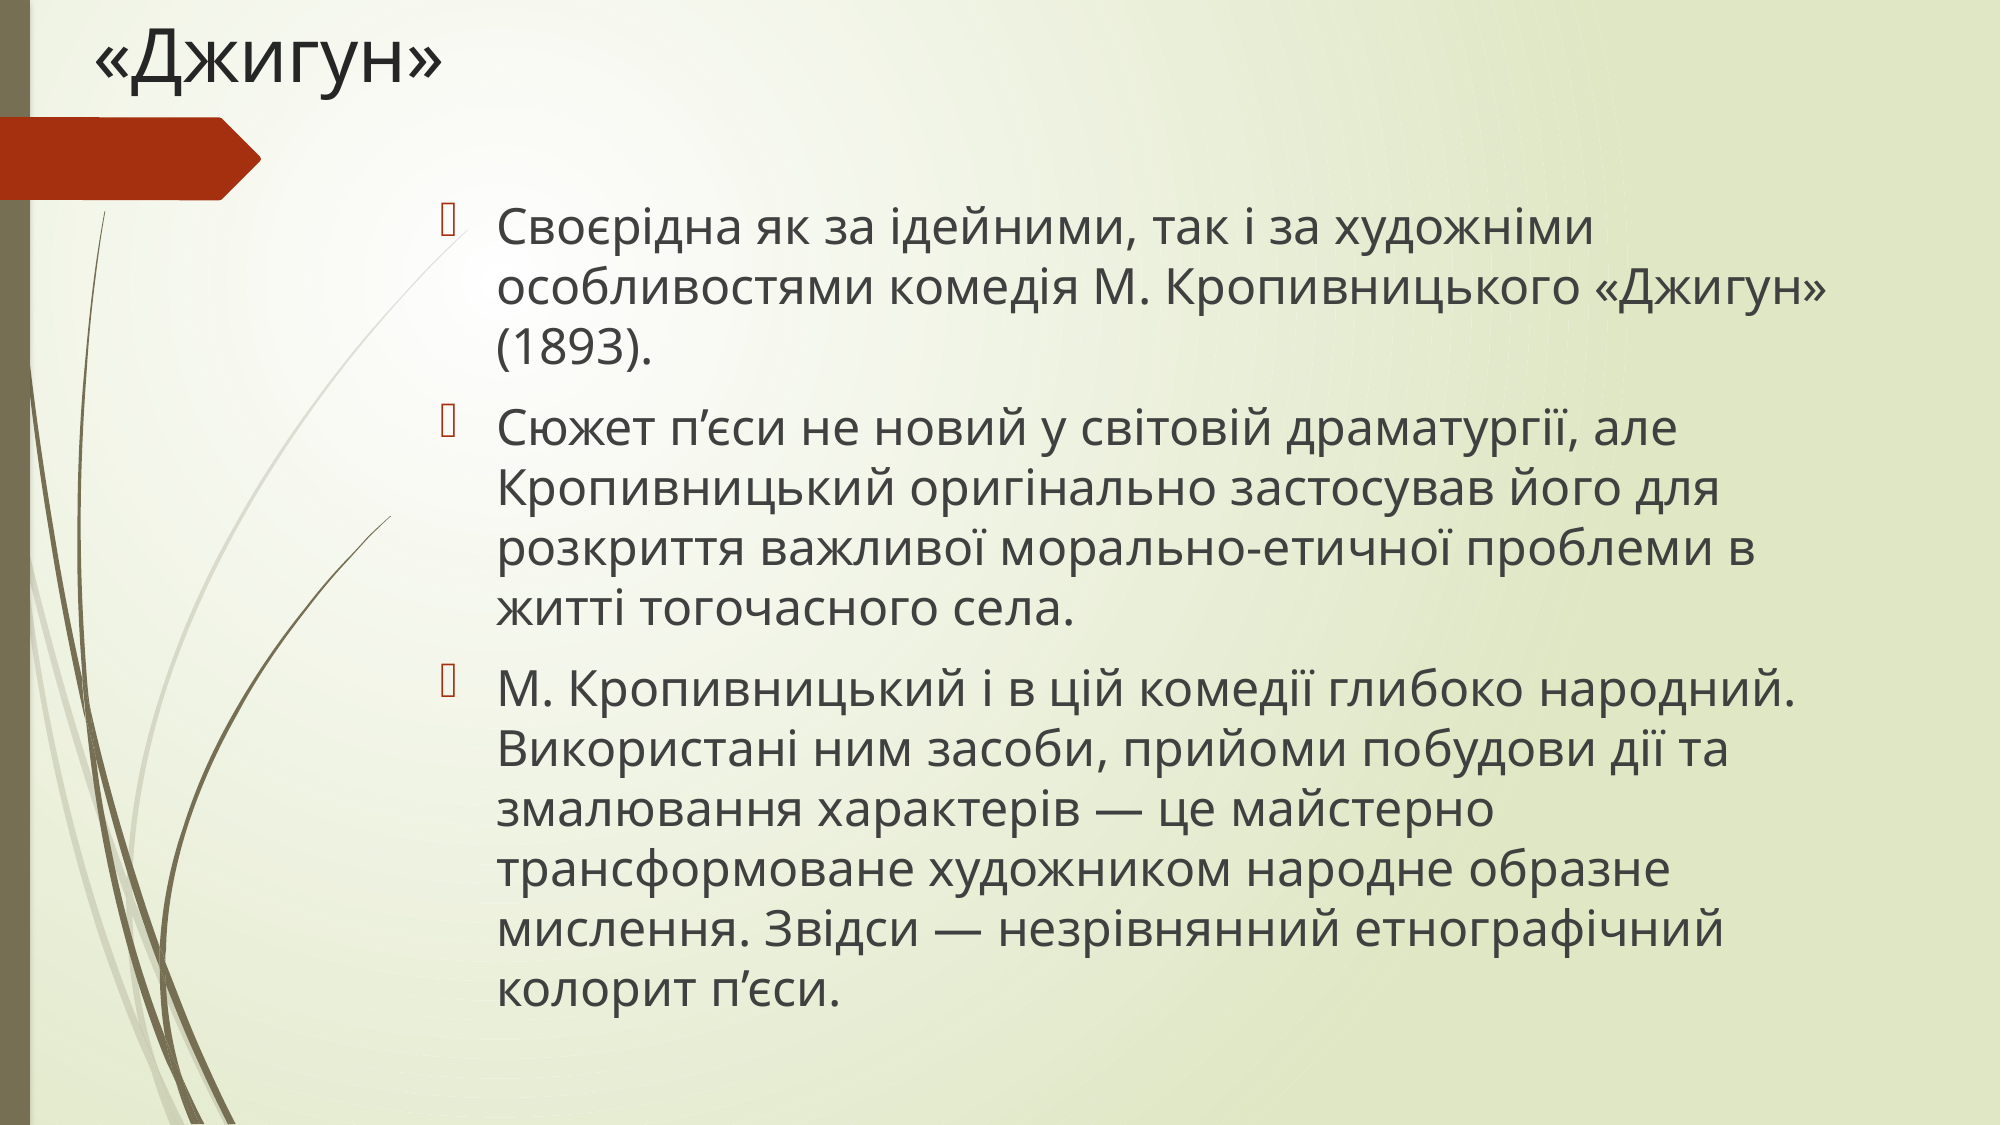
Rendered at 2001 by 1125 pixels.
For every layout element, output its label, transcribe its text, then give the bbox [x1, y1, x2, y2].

list Своєрідна як за ідейними, так і за художніми особливостями комедія М. Кропивницького «Джигун» (1893). Сюжет п’єси не новий у світовій драматургії, але Кропивницький оригінально застосував його для розкриття важливої морально-етичної проблеми в житті тогочасного села. М. Кропивницький і в цій комедії глибоко народний. Використані ним засоби, прийоми побудови дії та змалювання характерів — це майстерно трансформоване художником народне образне мислення. Звідси — незрівнянний етнографічний колорит п’єси. [424, 186, 1888, 970]
title «Джигун» [78, 0, 1541, 211]
